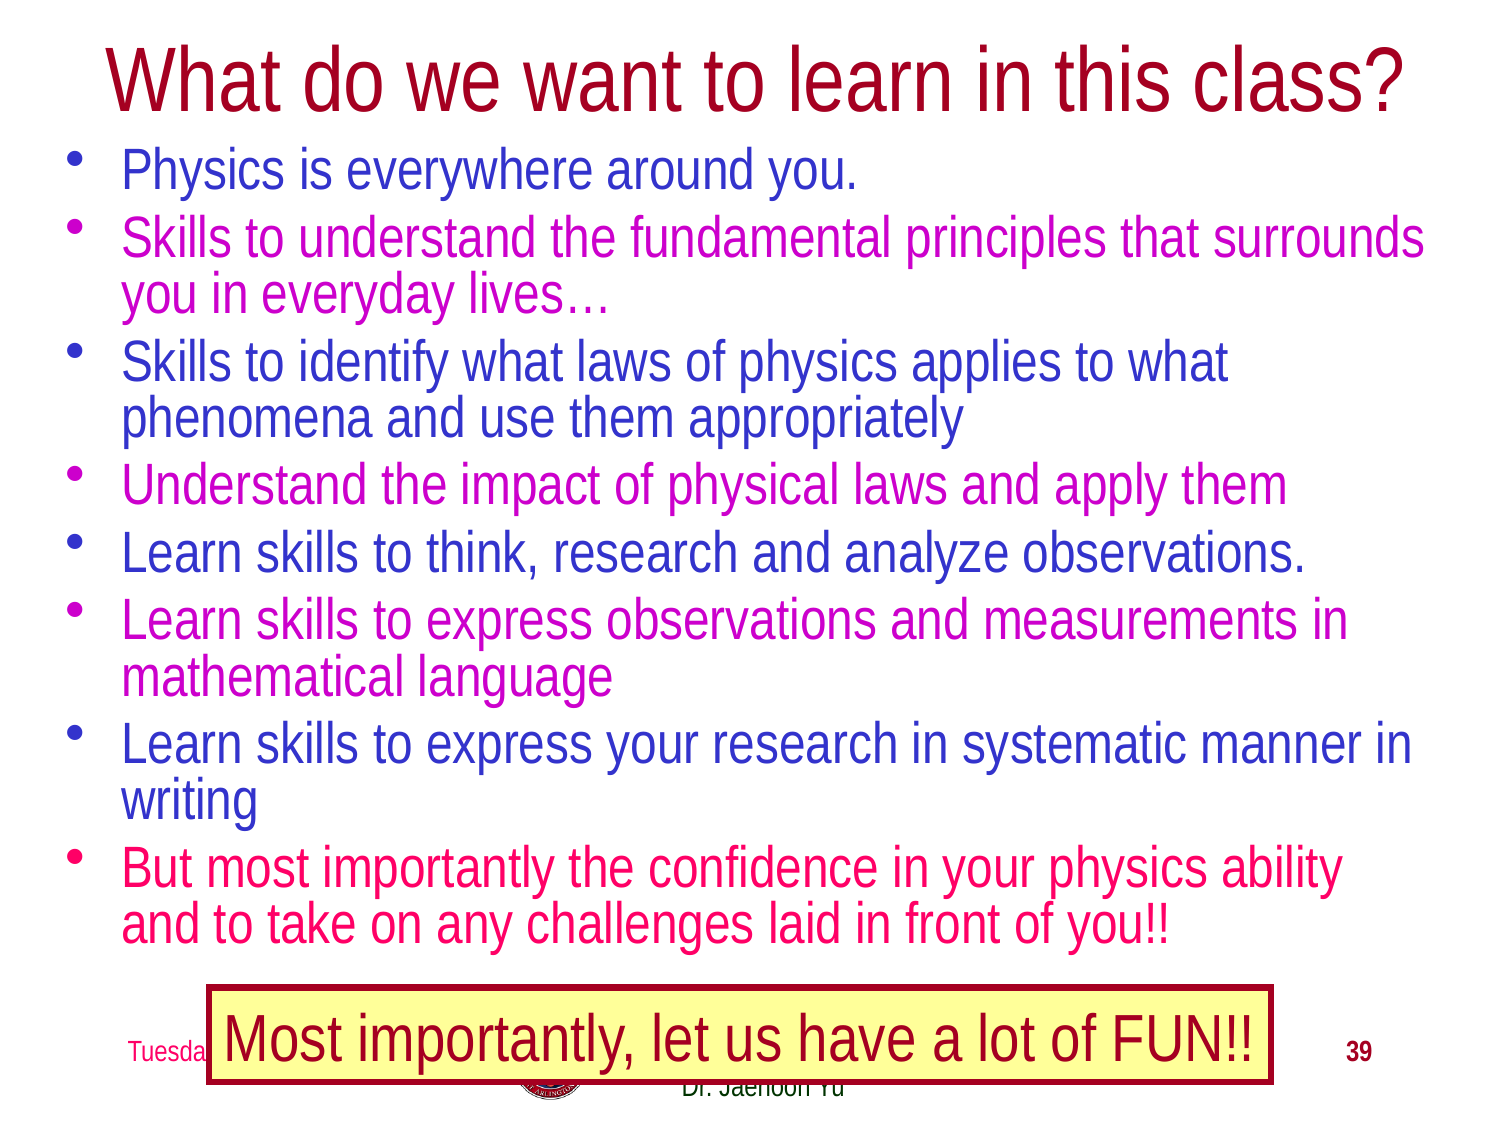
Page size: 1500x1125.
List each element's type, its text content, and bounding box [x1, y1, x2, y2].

footer PHYS 1443-004, Fall 2014 Dr. Jaehoon Yu [512, 1083, 988, 1101]
list Physics is everywhere around you. Skills to understand the fundamental principles that surrounds you in everyday lives… Skills to identify what laws of physics applies to what phenomena and use them appropriately Understand the impact of physical laws and apply them Learn skills to think, research and analyze observations. Learn skills to express observations and measurements in mathematical language Learn skills to express your research in systematic manner in writing But most importantly the confidence in your physics ability and to take on any challenges laid in front of you!! [49, 137, 1451, 951]
title What do we want to learn in this class? [87, 24, 1426, 126]
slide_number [112, 1024, 426, 1101]
text_box Most importantly, let us have a lot of FUN!! [209, 987, 1272, 1083]
slide_number 39 [1074, 1024, 1388, 1101]
